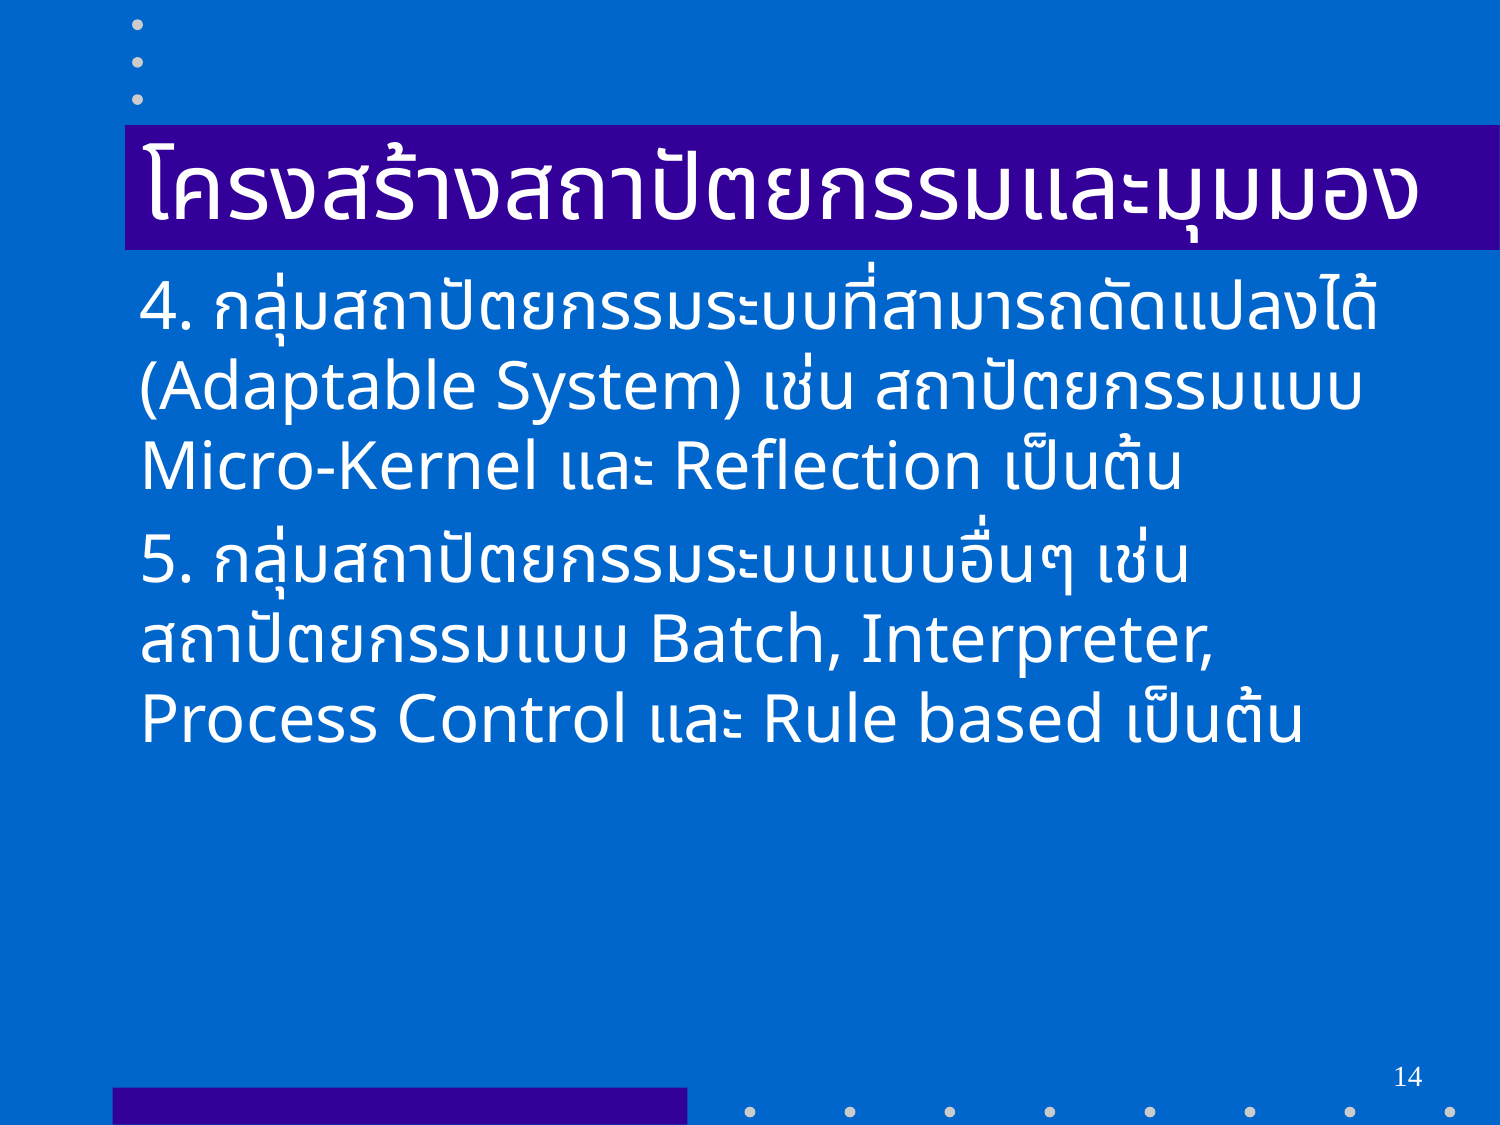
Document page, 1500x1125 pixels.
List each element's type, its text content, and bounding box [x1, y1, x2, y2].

title โครงสร้างสถาปัตยกรรมและมุมมอง [127, 137, 1496, 230]
list 4. กลุ่มสถาปัตยกรรมระบบที่สามารถดัดแปลงได้ (Adaptable System) เช่น สถาปัตยกรรมแบบ Micro-Kernel และ Reflection เป็นต้น 5. กลุ่มสถาปัตยกรรมระบบแบบอื่นๆ เช่นสถาปัตยกรรมแบบ Batch, Interpreter, Process Control และ Rule based เป็นต้น [123, 255, 1483, 981]
